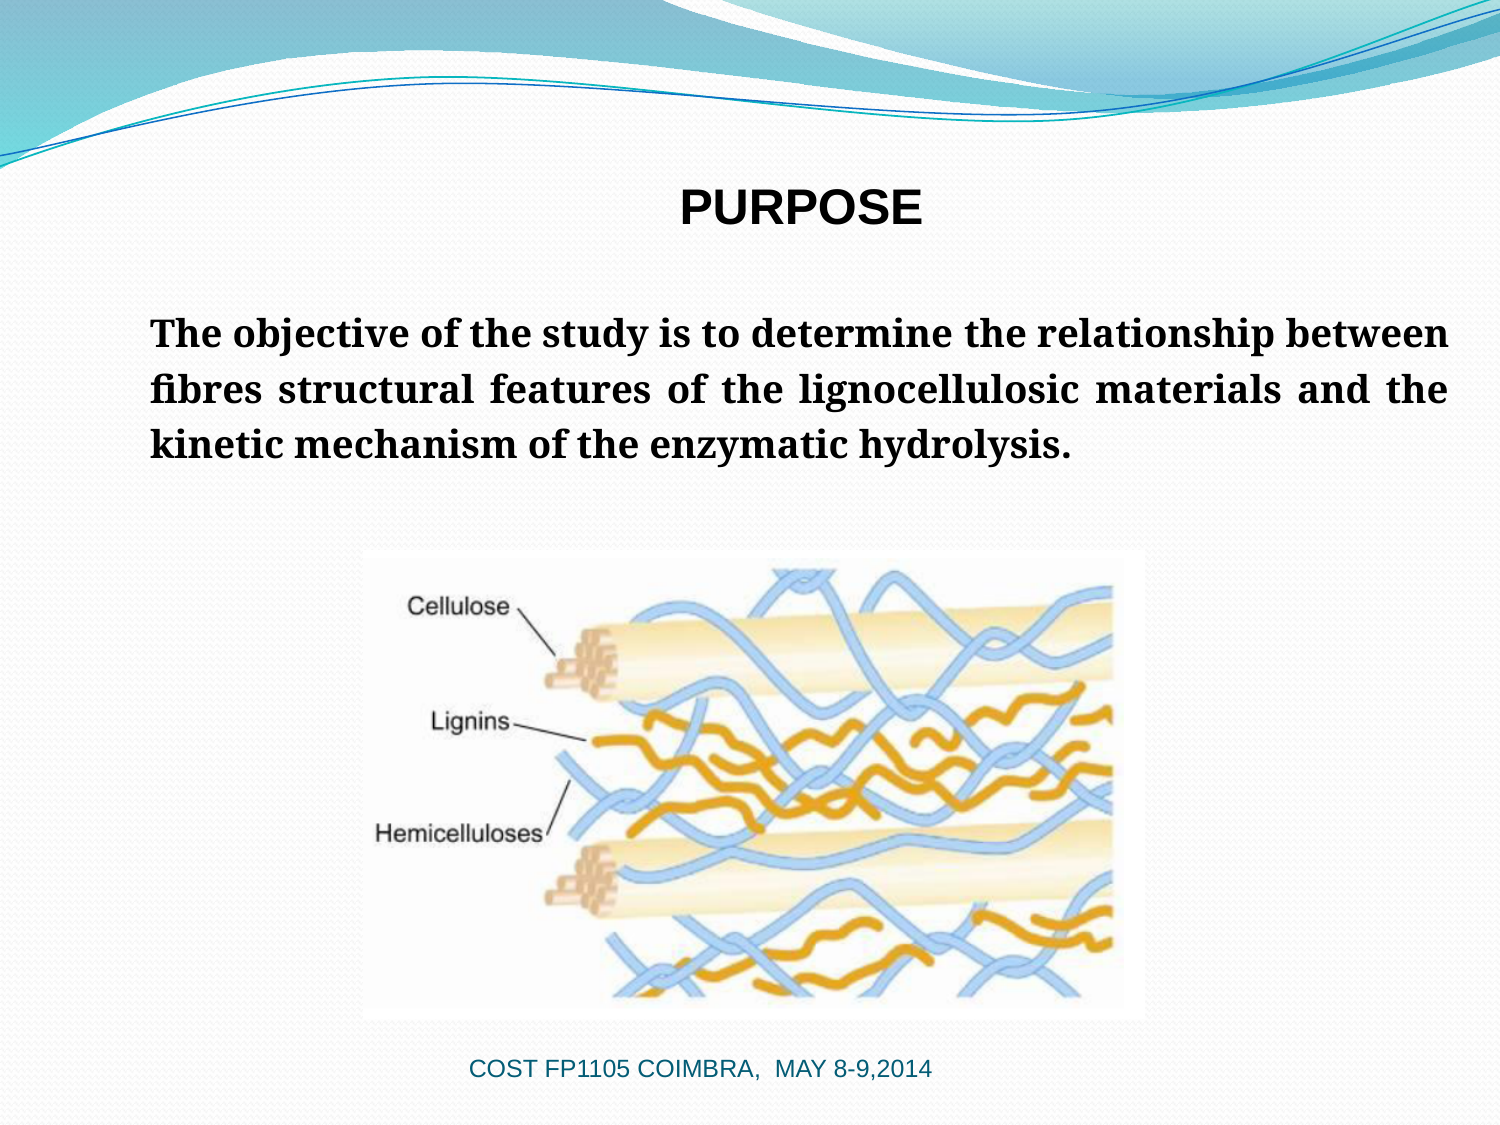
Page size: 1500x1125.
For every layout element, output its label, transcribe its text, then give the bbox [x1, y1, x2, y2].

footer COST FP1105 COIMBRA, MAY 8-9,2014 [468, 1031, 1015, 1083]
picture [363, 550, 1145, 1019]
title PURPOSE [128, 81, 1475, 235]
list The objective of the study is to determine the relationship between fibres structural features of the lignocellulosic materials and the kinetic mechanism of the enzymatic hydrolysis. [93, 292, 1466, 552]
